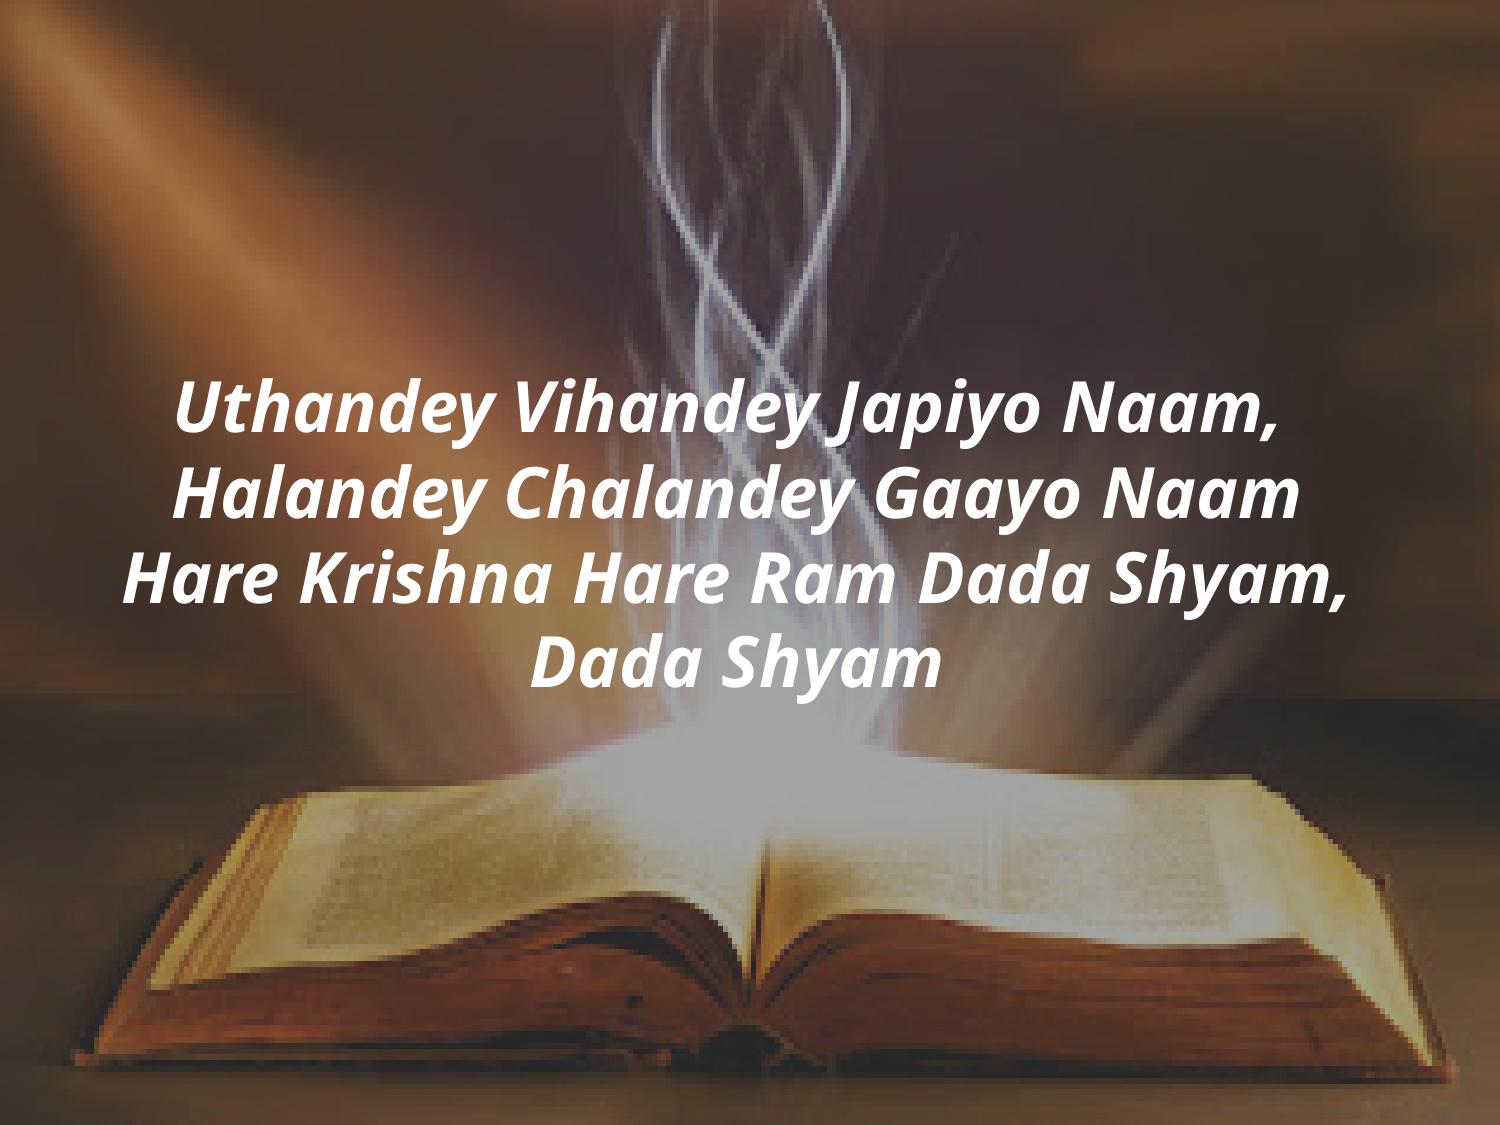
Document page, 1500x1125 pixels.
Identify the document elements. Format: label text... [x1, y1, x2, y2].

text_box Uthandey Vihandey Japiyo Naam, Halandey Chalandey Gaayo Naam Hare Krishna Hare Ram Dada Shyam, Dada Shyam [99, 349, 1375, 795]
